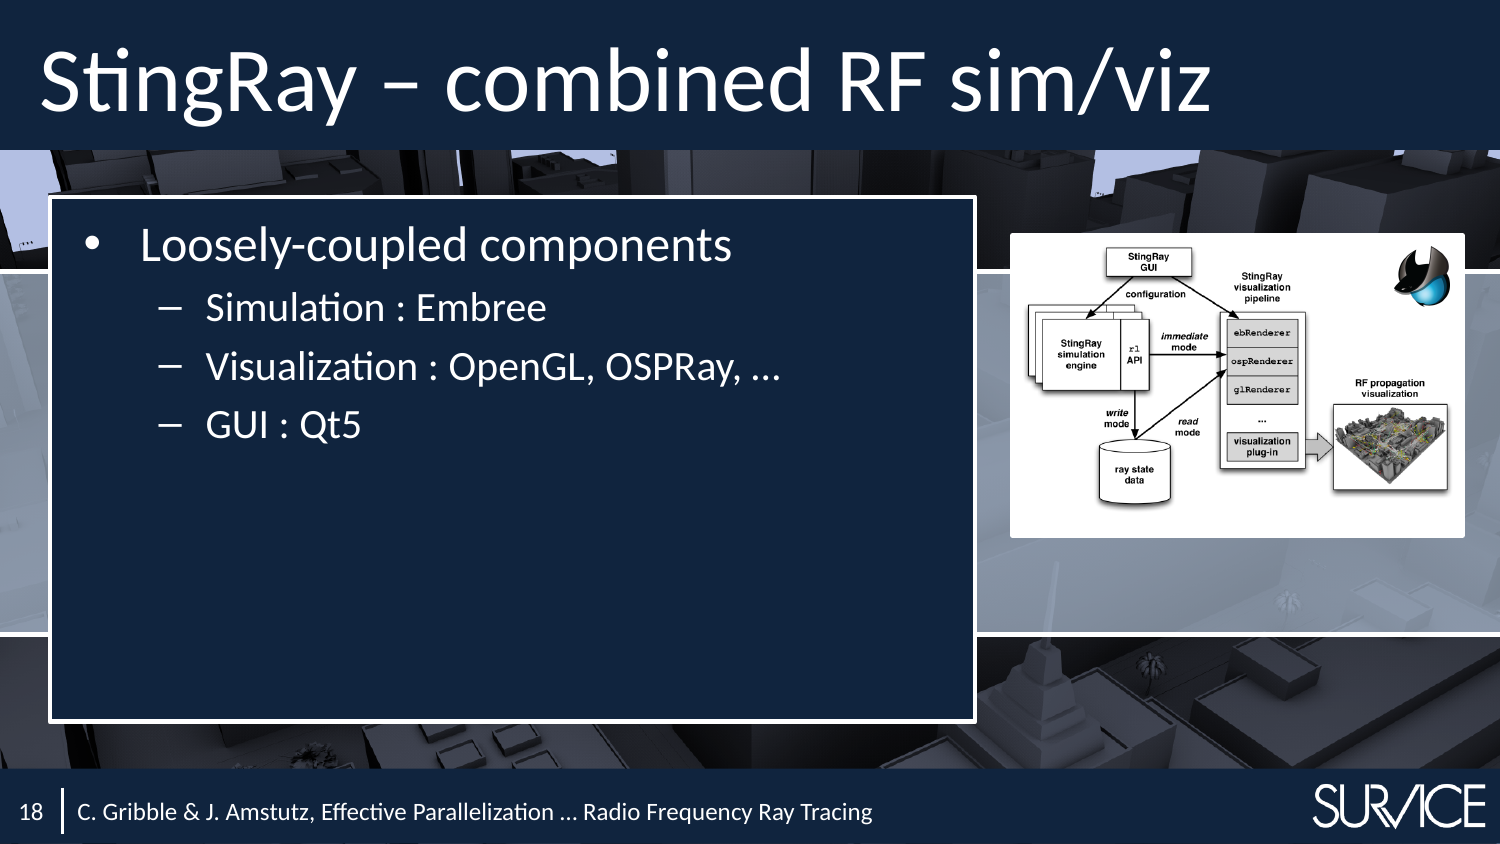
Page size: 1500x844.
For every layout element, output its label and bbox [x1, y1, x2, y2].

text_box [1012, 235, 1463, 536]
picture [0, 0, 1500, 844]
